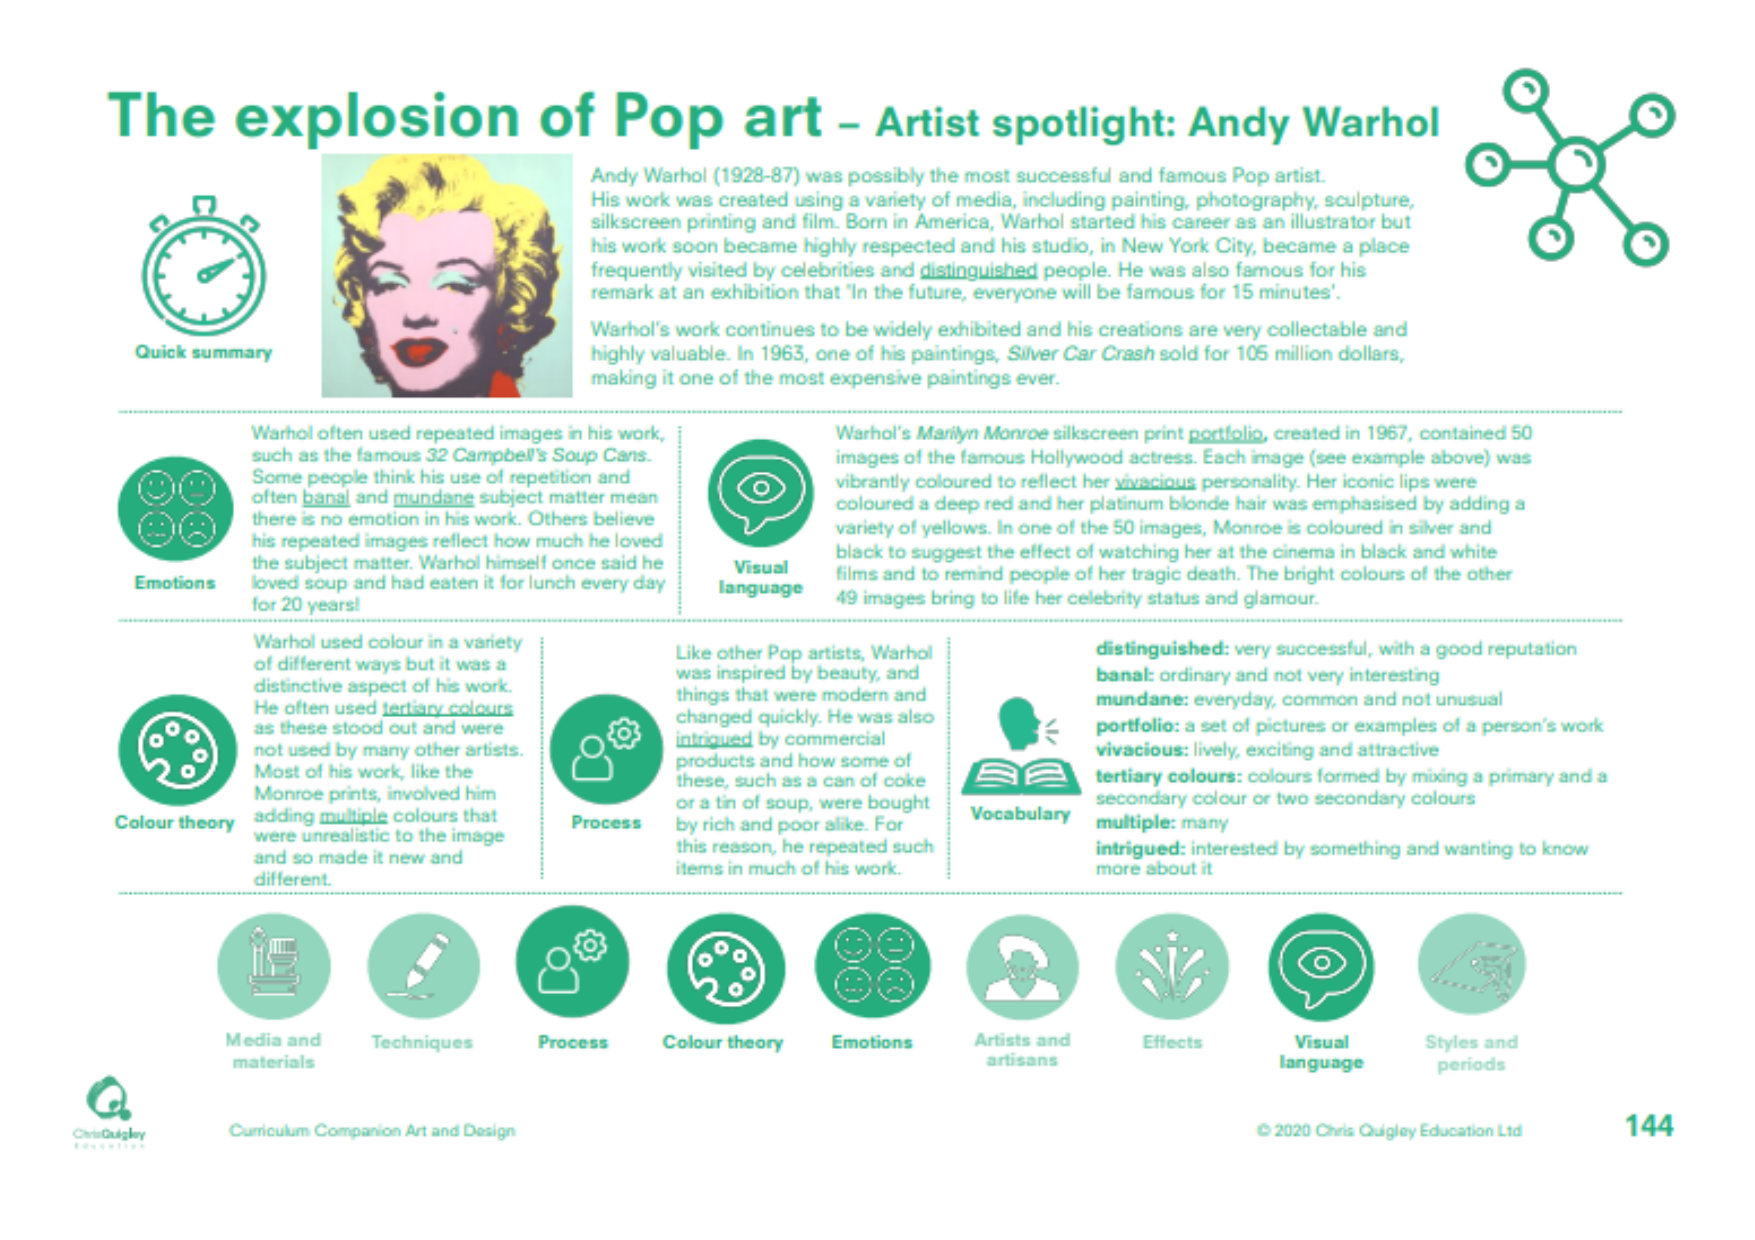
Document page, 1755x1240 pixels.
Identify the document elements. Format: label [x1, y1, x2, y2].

picture [68, 51, 1688, 1161]
